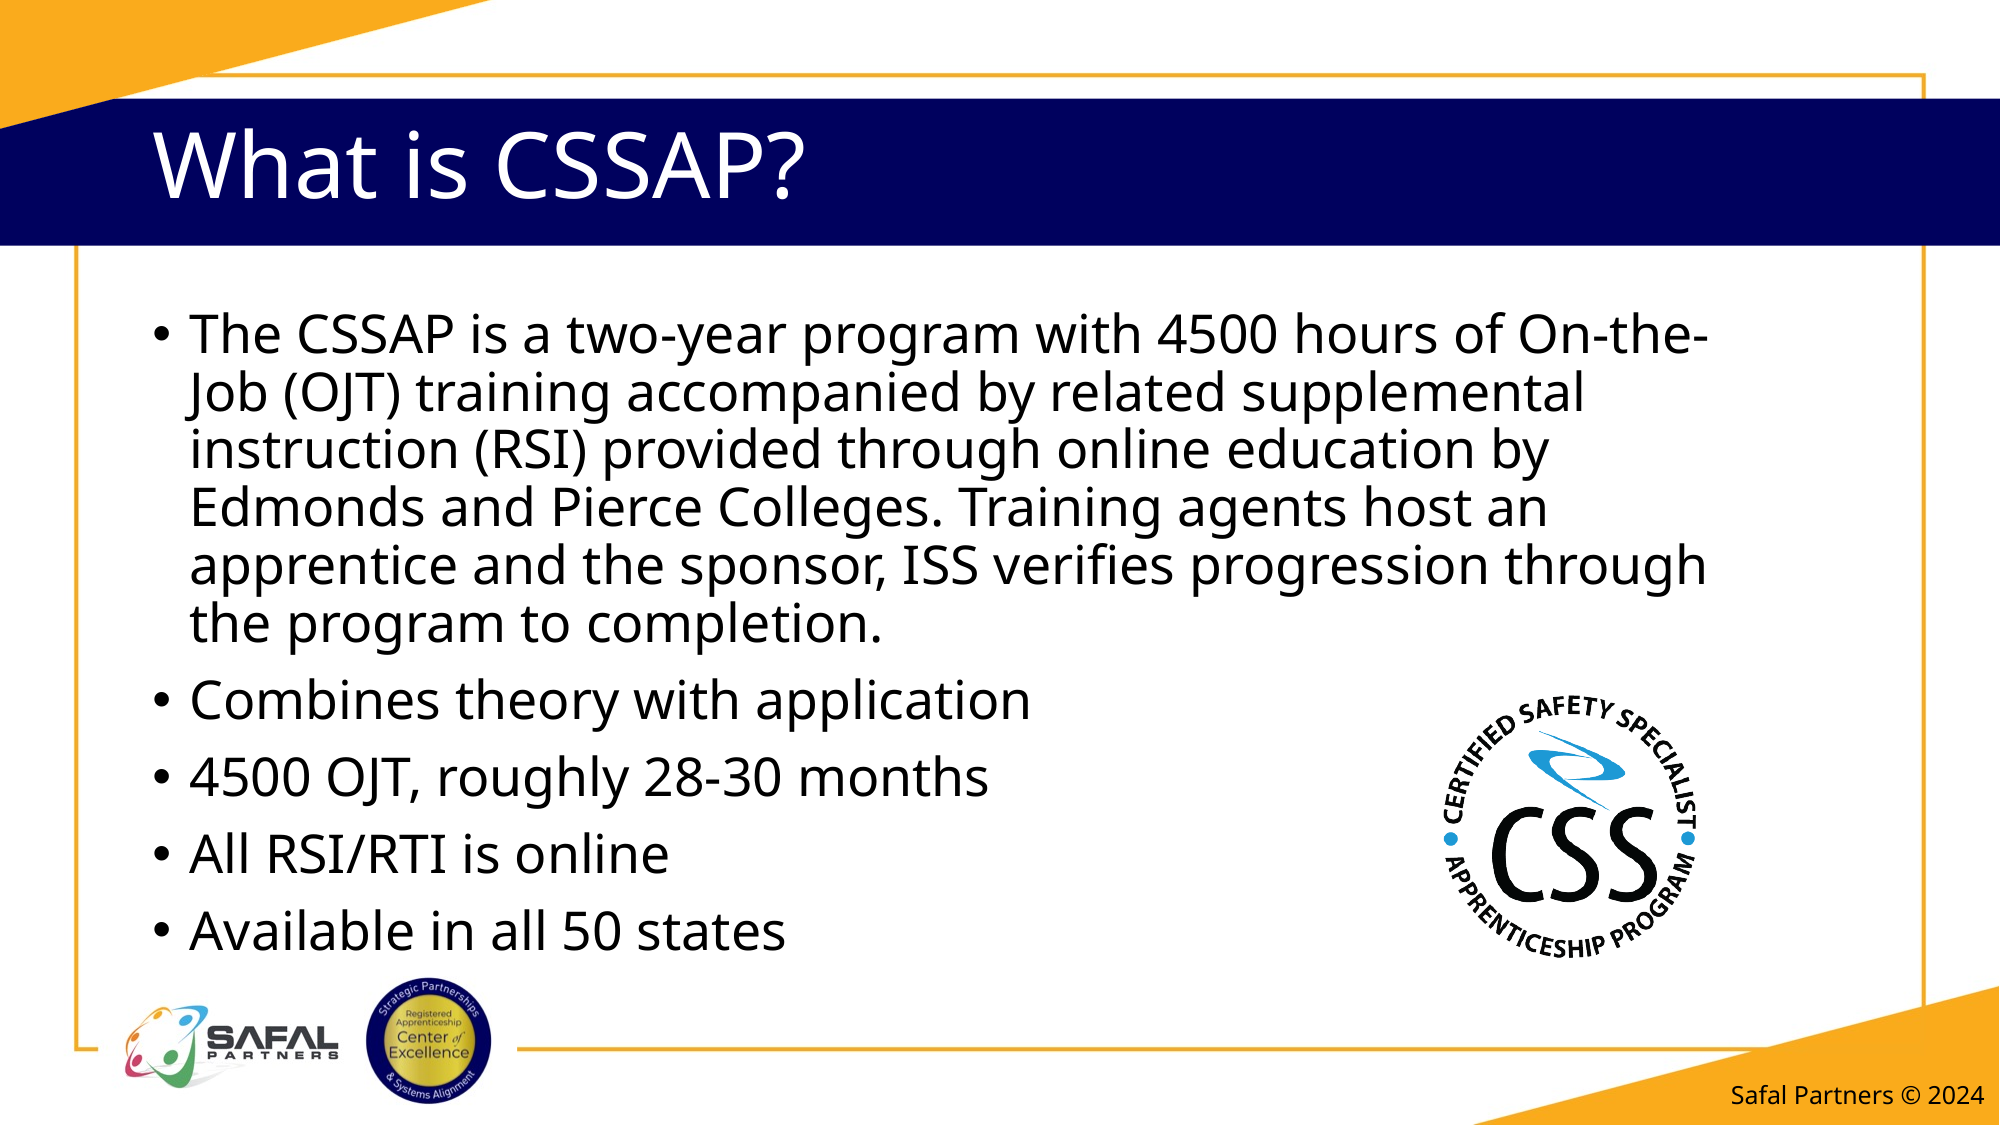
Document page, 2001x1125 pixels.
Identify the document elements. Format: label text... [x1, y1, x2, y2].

slide_number Safal Partners © 2024 [1454, 1065, 2000, 1125]
picture [0, 0, 1999, 1125]
list The CSSAP is a two-year program with 4500 hours of On-the-Job (OJT) training accompanied by related supplemental instruction (RSI) provided through online education by Edmonds and Pierce Colleges. Training agents host an apprentice and the sponsor, ISS verifies progression through the program to completion. Combines theory with application 4500 OJT, roughly 28-30 months All RSI/RTI is online Available in all 50 states [137, 299, 1747, 972]
title What is CSSAP? [137, 59, 1863, 278]
